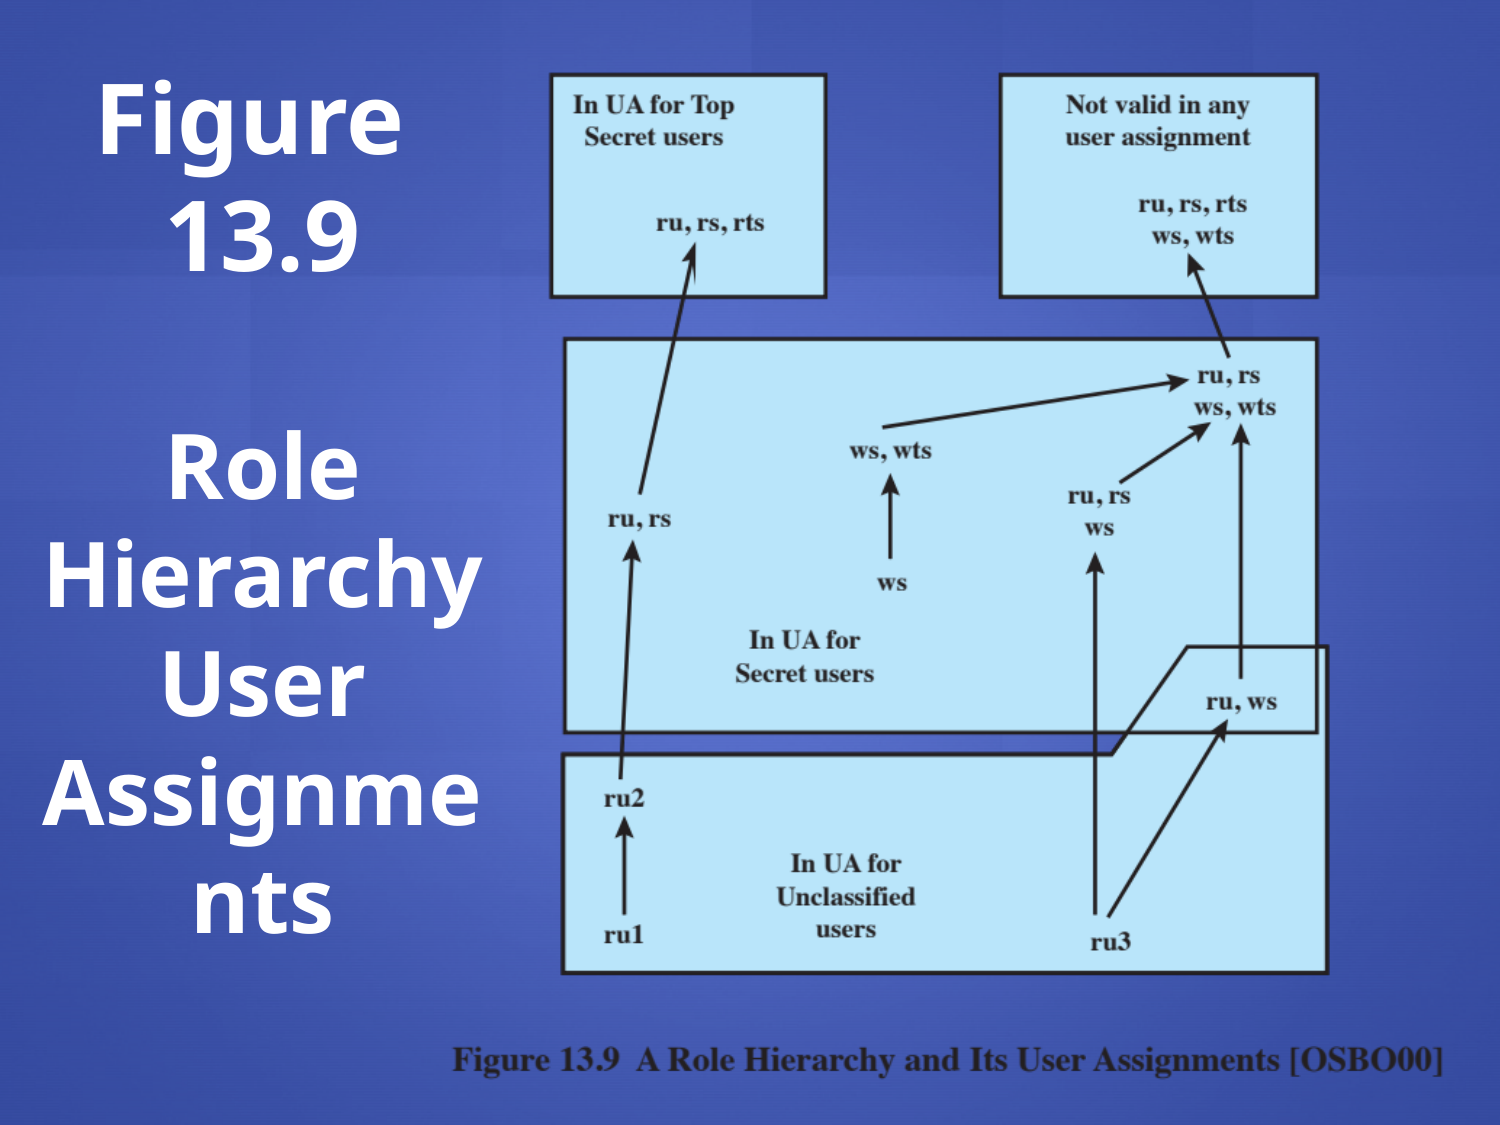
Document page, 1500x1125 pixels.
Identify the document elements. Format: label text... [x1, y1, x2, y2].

title Figure 13.9 Role Hierarchy User Assignments [0, 45, 392, 963]
picture [401, 0, 1500, 1125]
